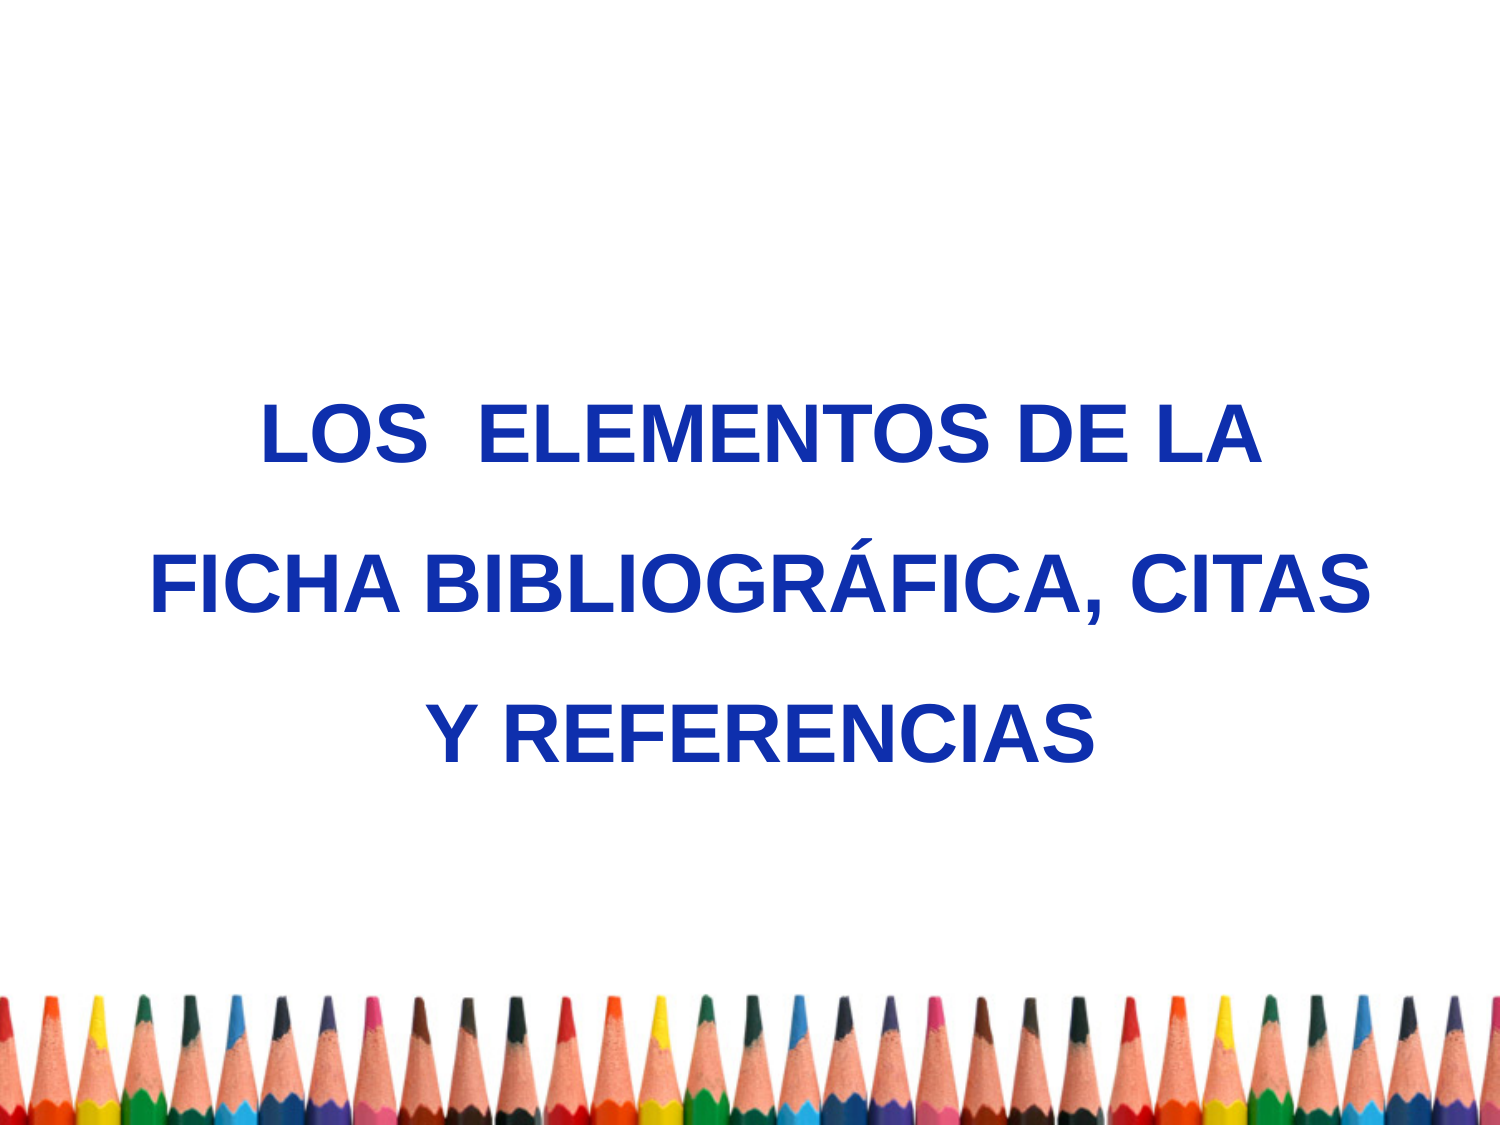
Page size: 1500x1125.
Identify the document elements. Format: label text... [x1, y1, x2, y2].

picture [0, 0, 1500, 1125]
title Los Elementos de la Ficha Bibliográfica, CITAS Y REFERENCIAS [123, 321, 1399, 546]
